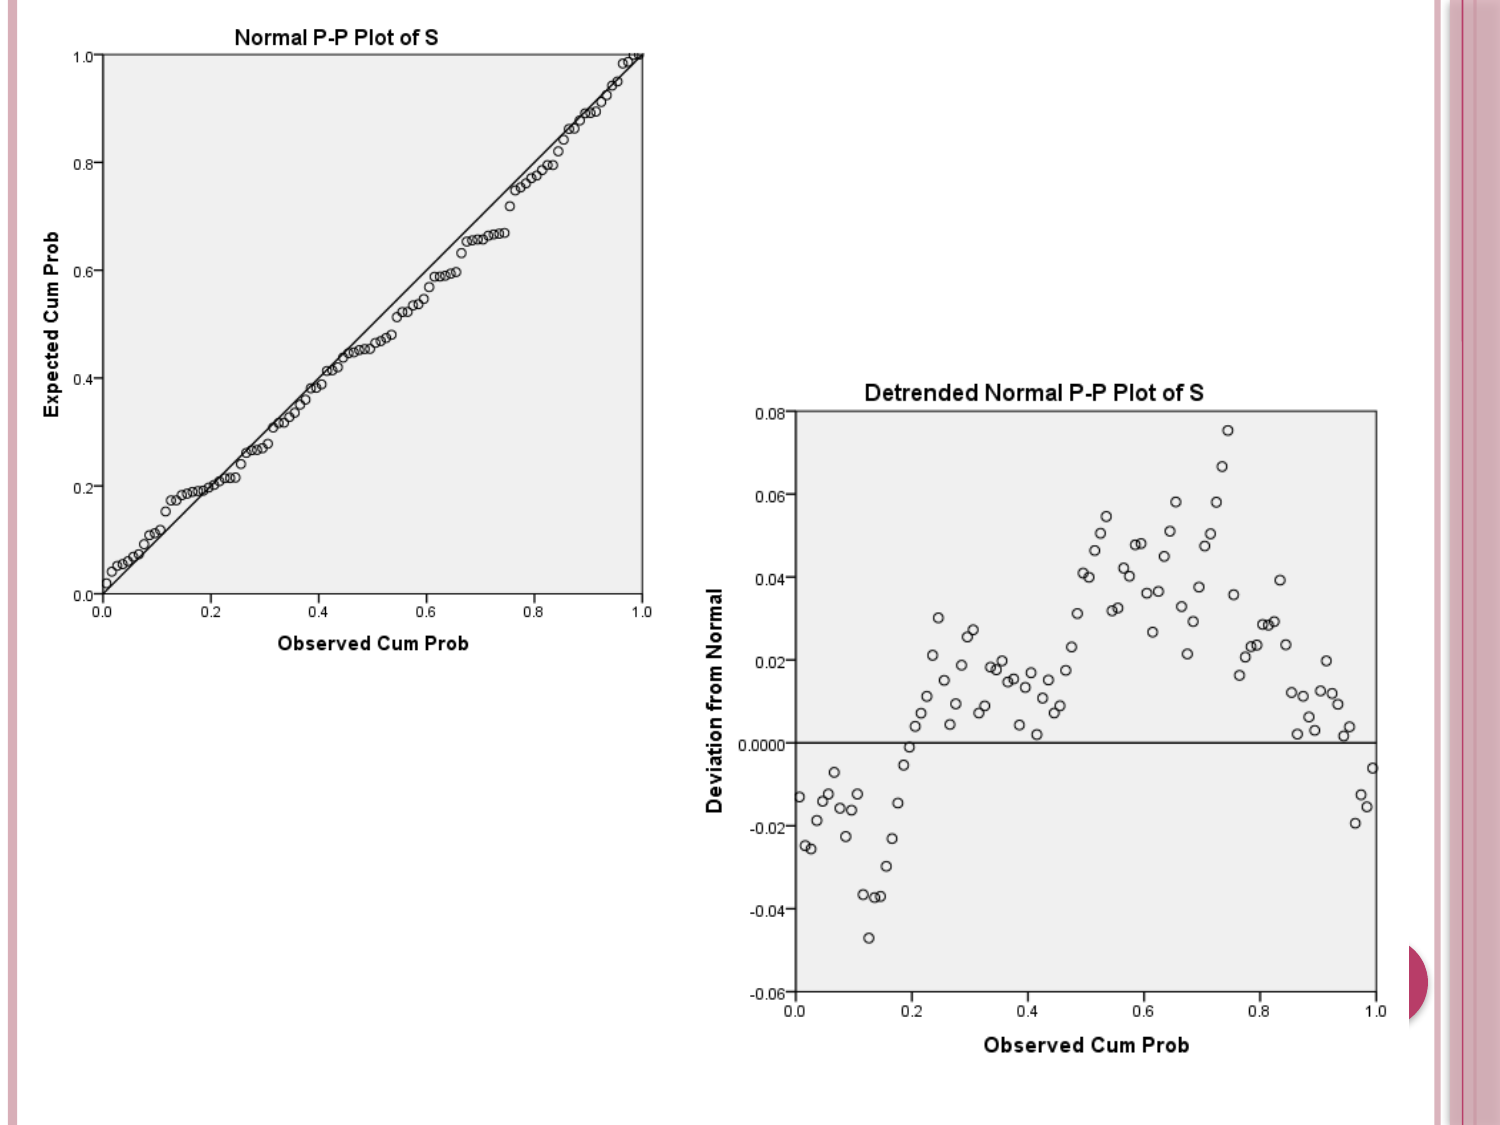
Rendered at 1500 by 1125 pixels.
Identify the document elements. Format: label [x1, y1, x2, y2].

picture [36, 24, 674, 666]
picture [699, 374, 1409, 1067]
